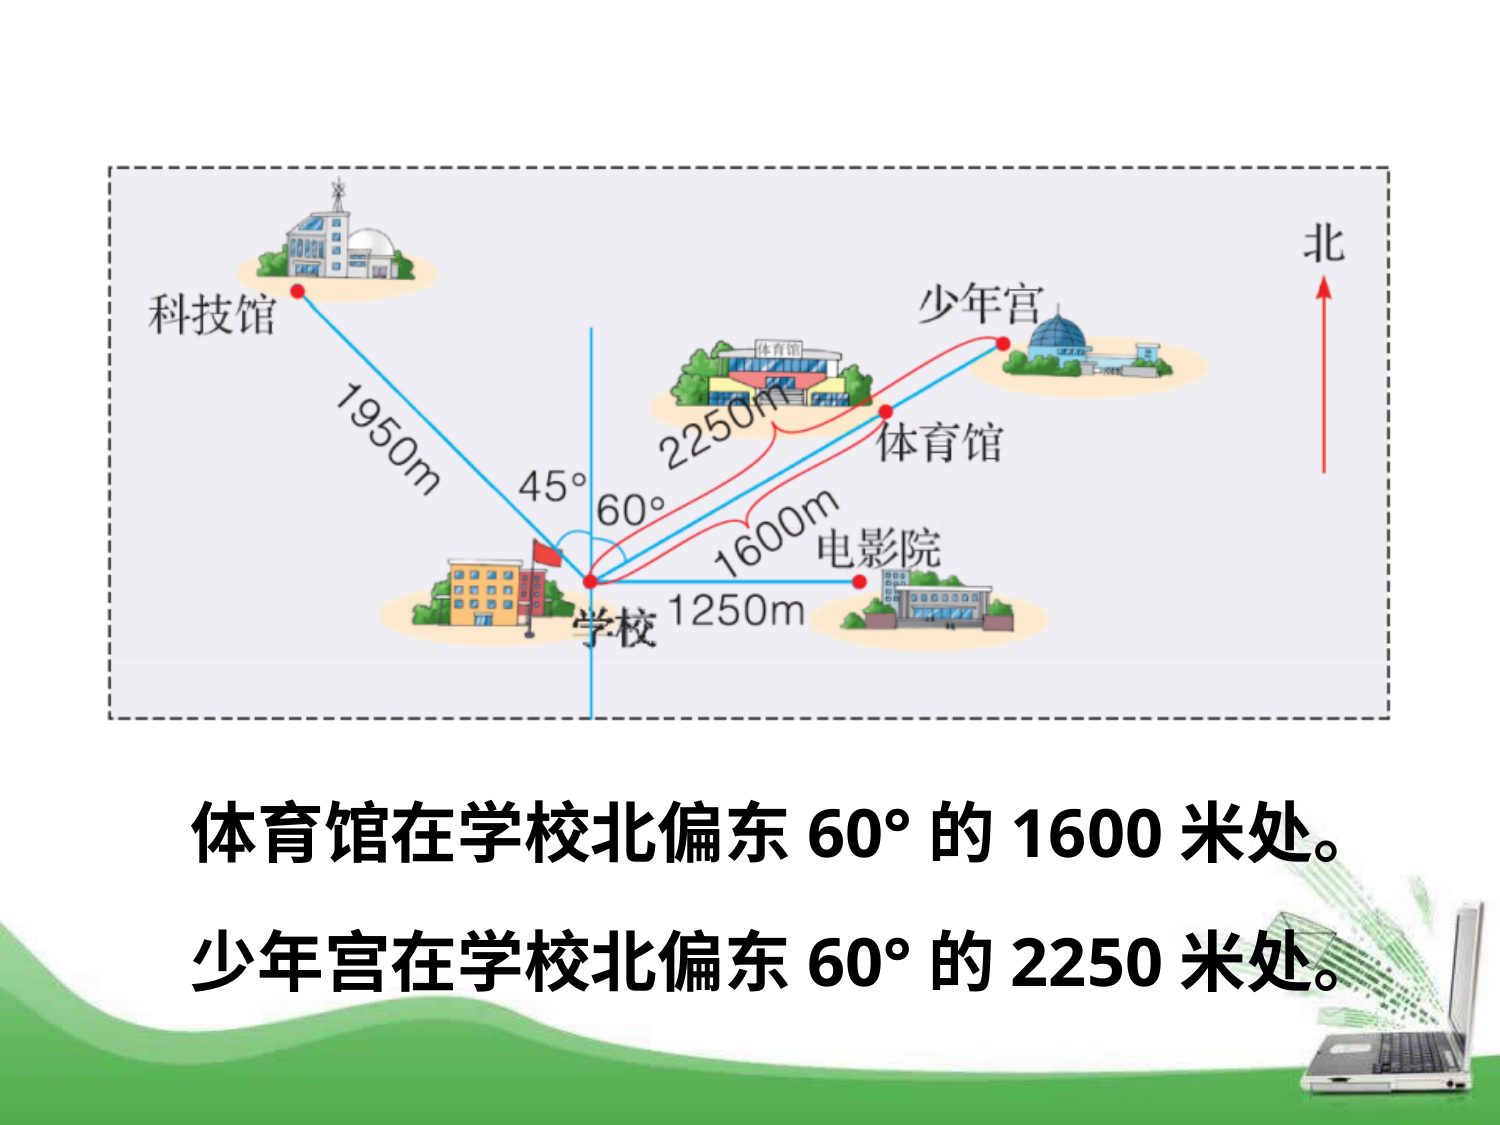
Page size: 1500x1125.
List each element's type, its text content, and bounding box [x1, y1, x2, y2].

text_box 少年宫在学校北偏东60°的2250米处。 [175, 911, 1383, 1007]
text_box 体育馆在学校北偏东60°的1600米处。 [175, 783, 1383, 878]
picture [0, 0, 1500, 1125]
footer [512, 1042, 988, 1103]
